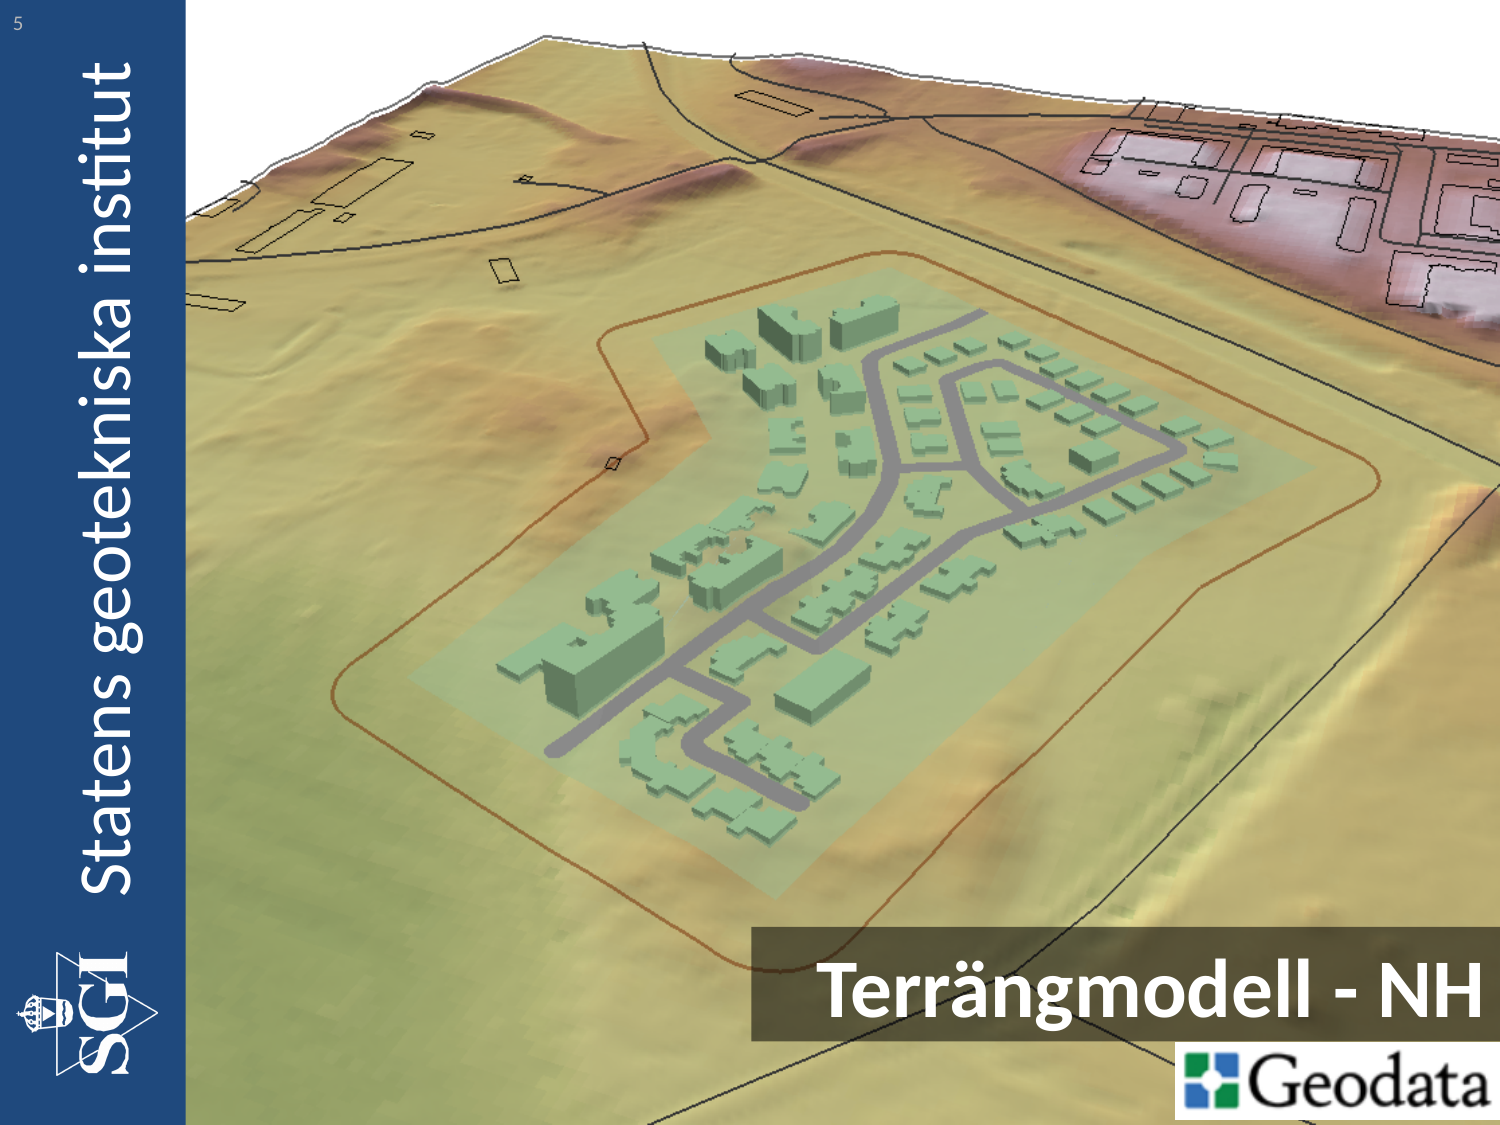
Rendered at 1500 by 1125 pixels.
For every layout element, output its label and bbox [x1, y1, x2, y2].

text_box [0, 0, 186, 1125]
picture [24, 942, 149, 1085]
picture [186, 0, 1500, 1125]
